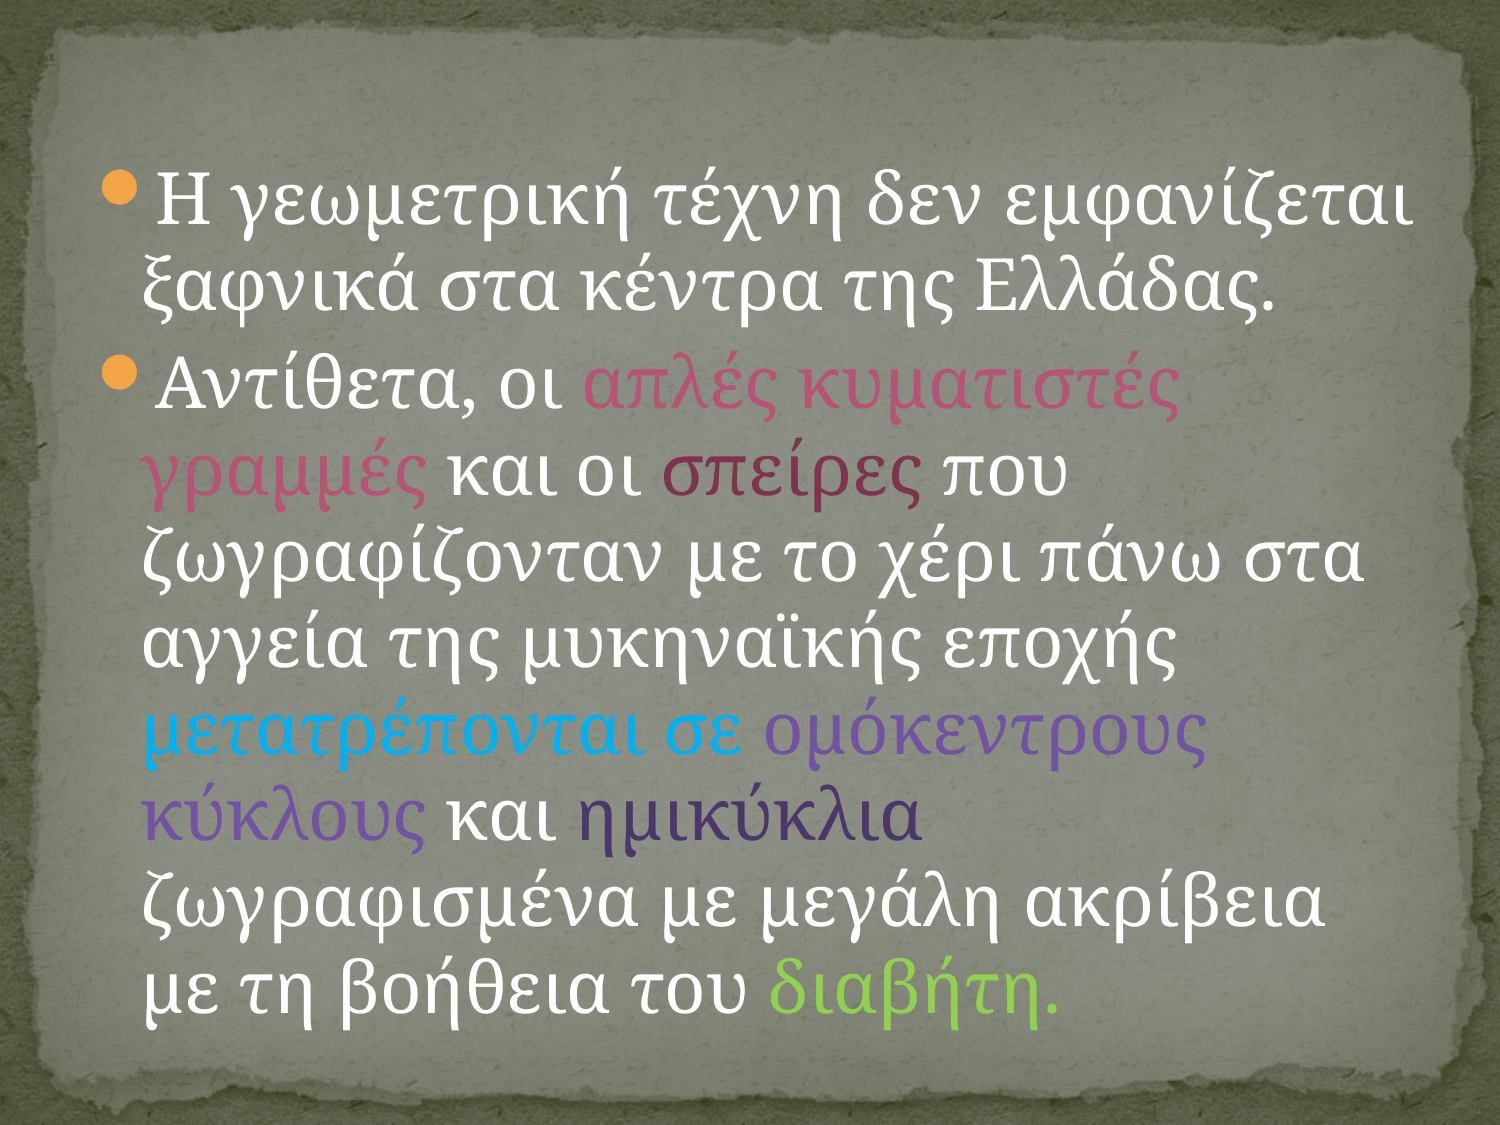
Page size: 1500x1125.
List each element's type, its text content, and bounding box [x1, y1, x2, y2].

list Η γεωμετρική τέχνη δεν εμφανίζεται ξαφνικά στα κέντρα της Ελλάδας. Αντίθετα, οι απλές κυματιστές γραμμές και οι σπείρες που ζωγραφίζονταν με το χέρι πάνω στα αγγεία της μυκηναϊκής εποχής μετατρέπονται σε ομόκεντρους κύκλους και ημικύκλια ζωγραφισμένα με μεγάλη ακρίβεια με τη βοήθεια του διαβήτη. [82, 70, 1430, 1125]
